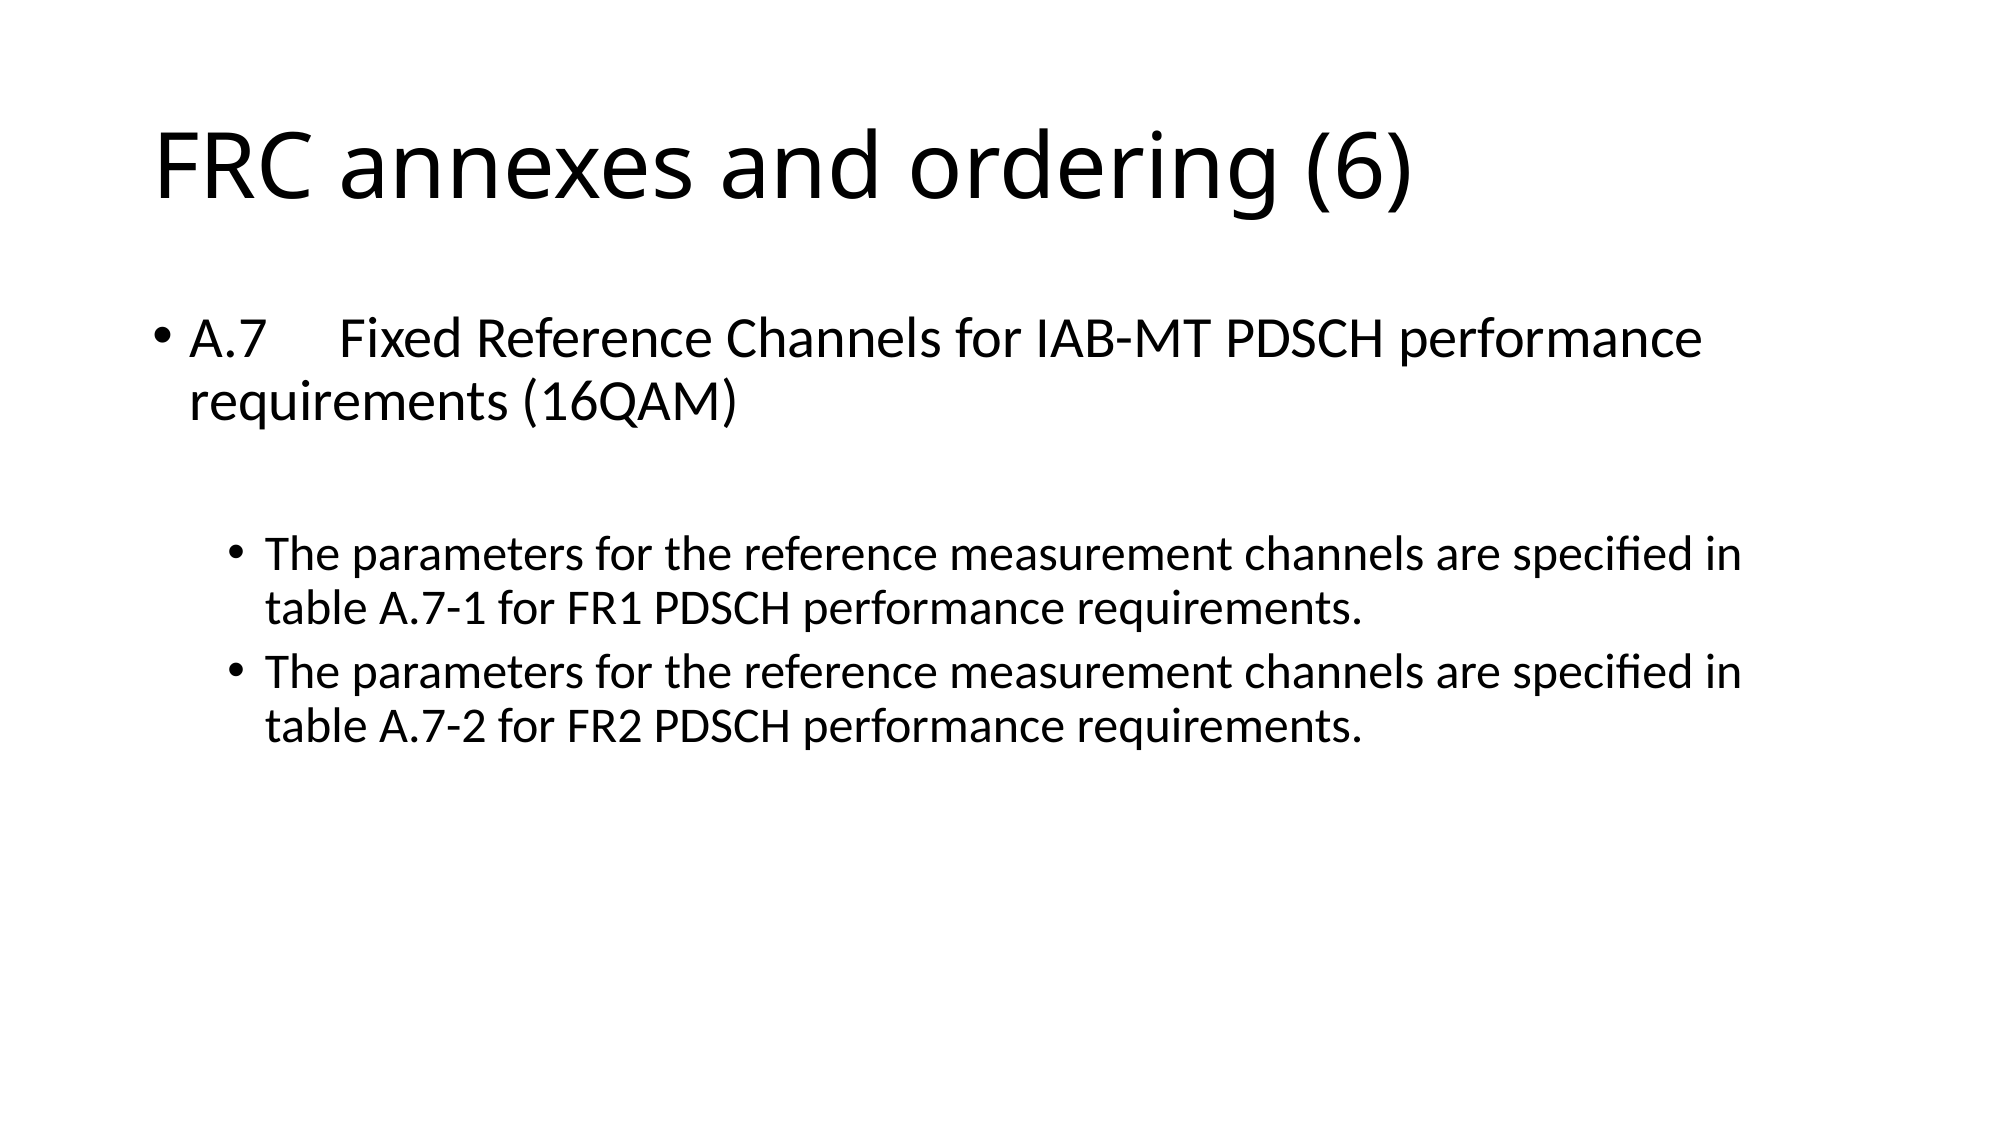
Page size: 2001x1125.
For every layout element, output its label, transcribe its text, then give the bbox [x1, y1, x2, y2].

list A.7 Fixed Reference Channels for IAB-MT PDSCH performance requirements (16QAM) The parameters for the reference measurement channels are specified in table A.7-1 for FR1 PDSCH performance requirements. The parameters for the reference measurement channels are specified in table A.7-2 for FR2 PDSCH performance requirements. [137, 299, 1863, 1014]
title FRC annexes and ordering (6) [137, 59, 1863, 278]
